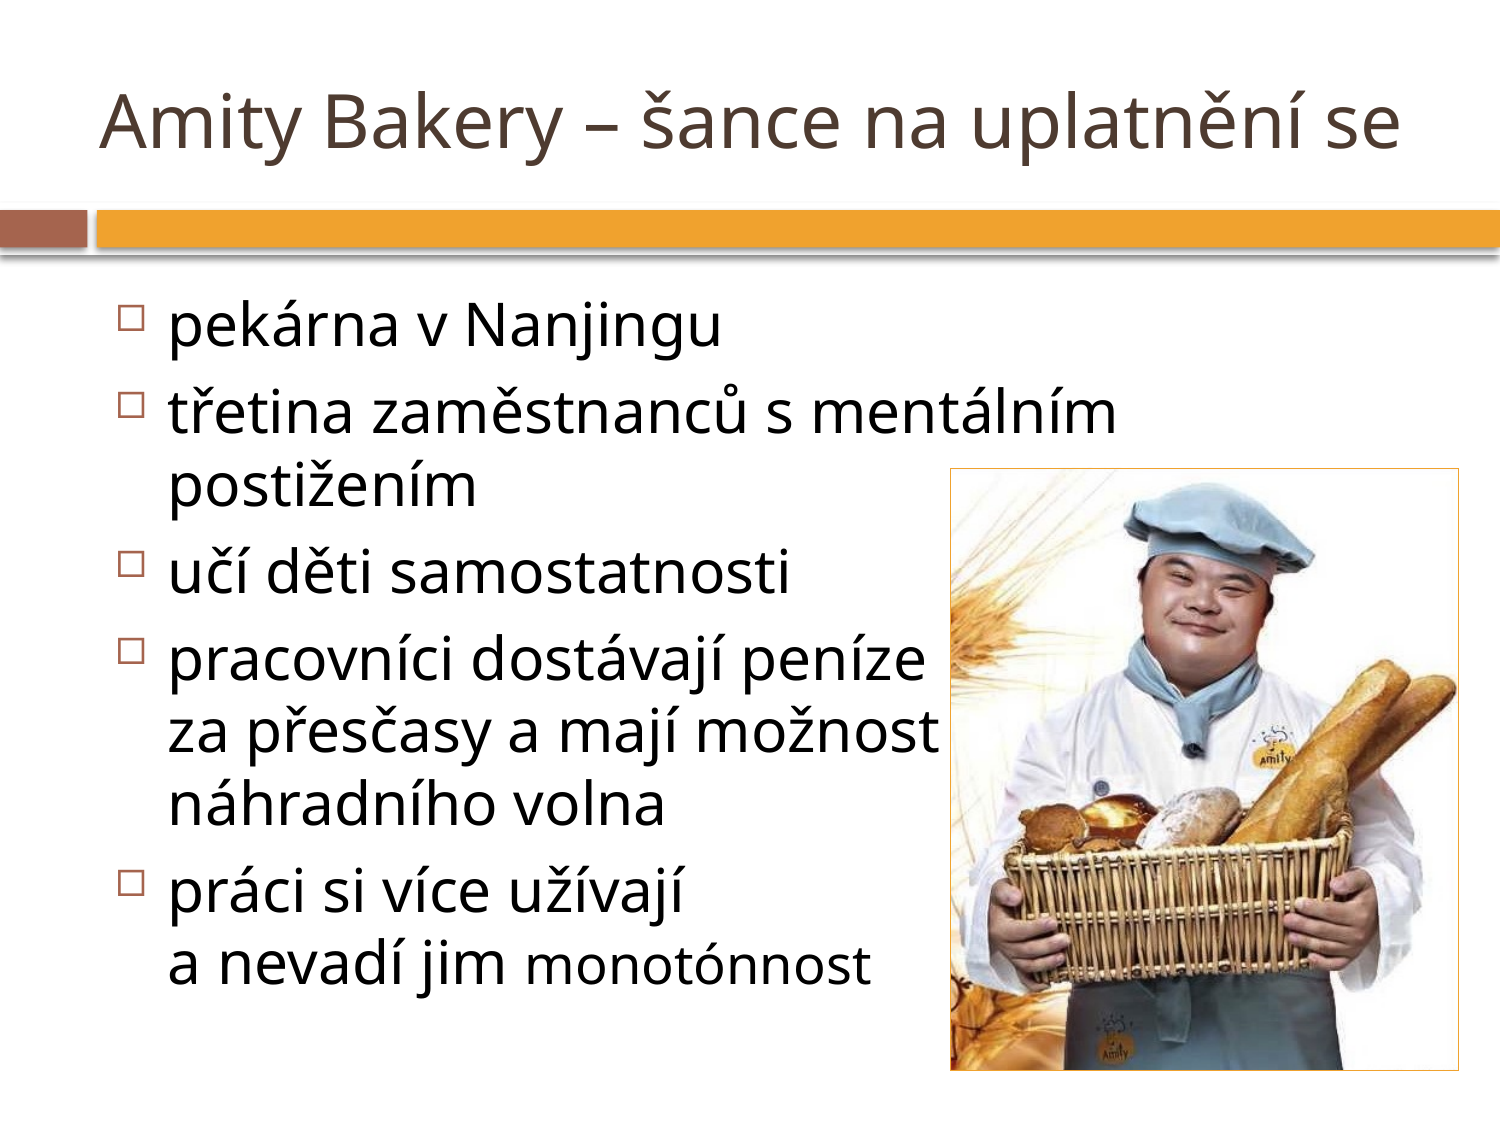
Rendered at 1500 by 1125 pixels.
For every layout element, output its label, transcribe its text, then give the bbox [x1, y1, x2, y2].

title Amity Bakery – šance na uplatnění se [64, 37, 1438, 200]
picture [950, 467, 1459, 1072]
list pekárna v Nanjingu třetina zaměstnanců s mentálním postižením učí děti samostatnosti pracovníci dostávají peníze za přesčasy a mají možnost náhradního volna práci si více užívají a nevadí jim monotónnost [100, 278, 1438, 1000]
